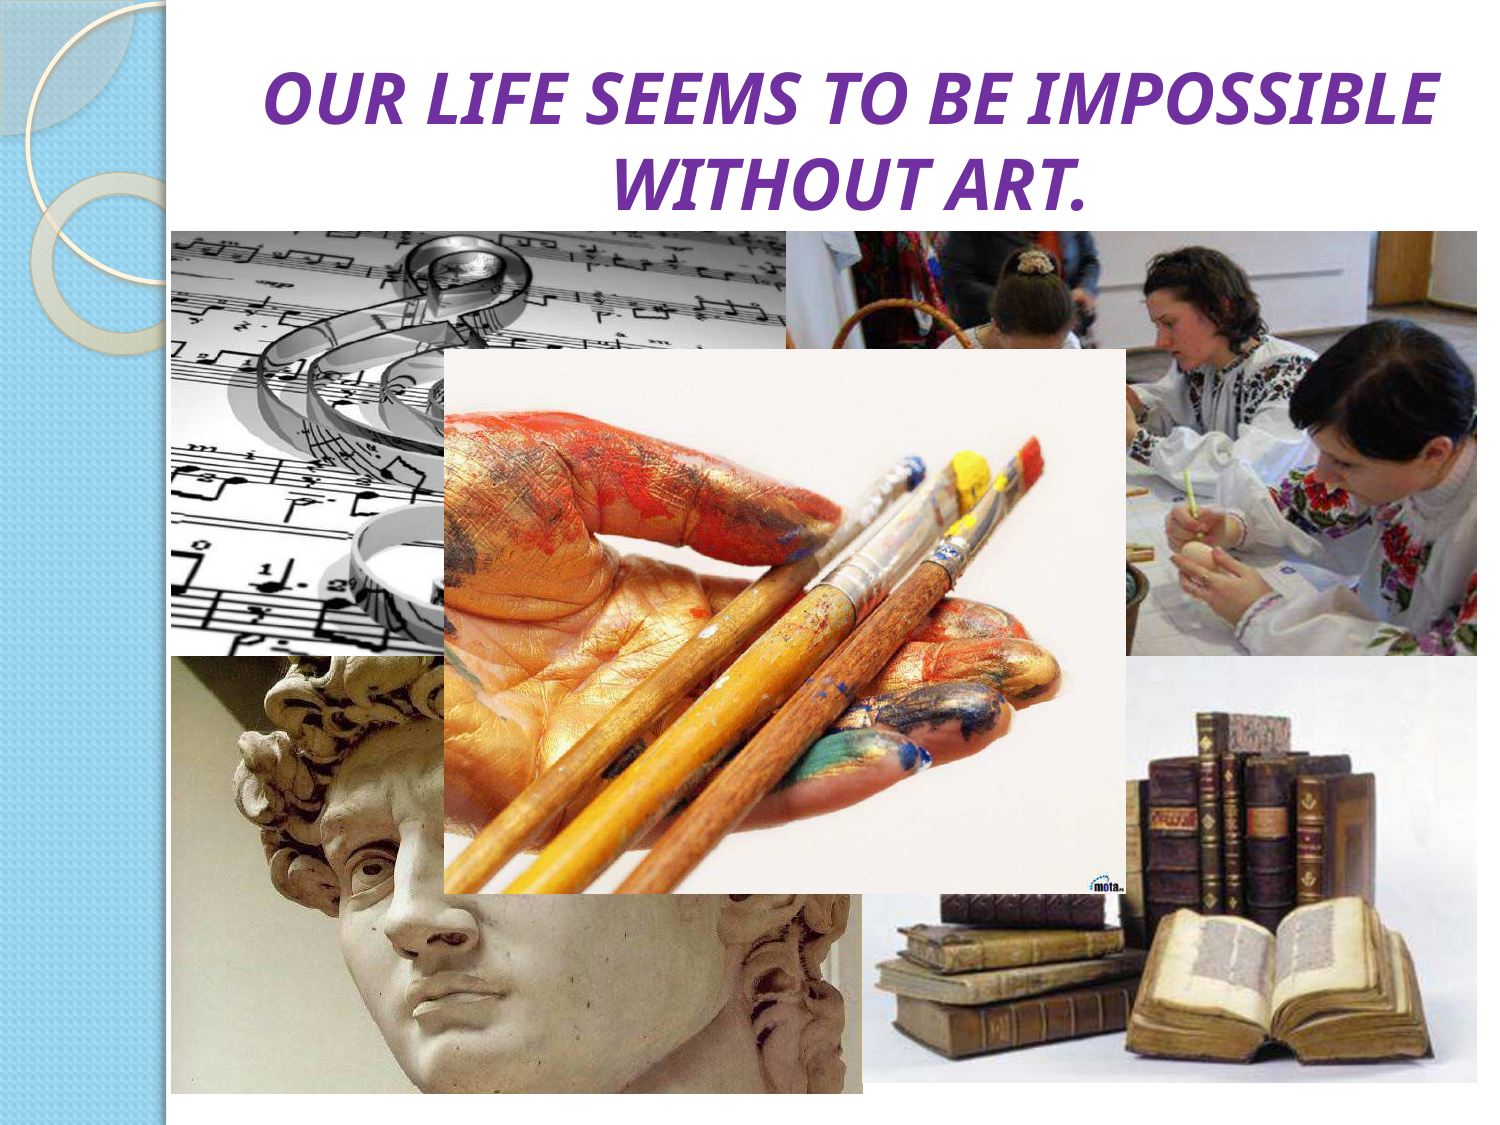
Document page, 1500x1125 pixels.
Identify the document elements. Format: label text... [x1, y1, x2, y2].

title Our life seems to be impossible without art. [235, 45, 1466, 228]
picture [170, 231, 1477, 1095]
